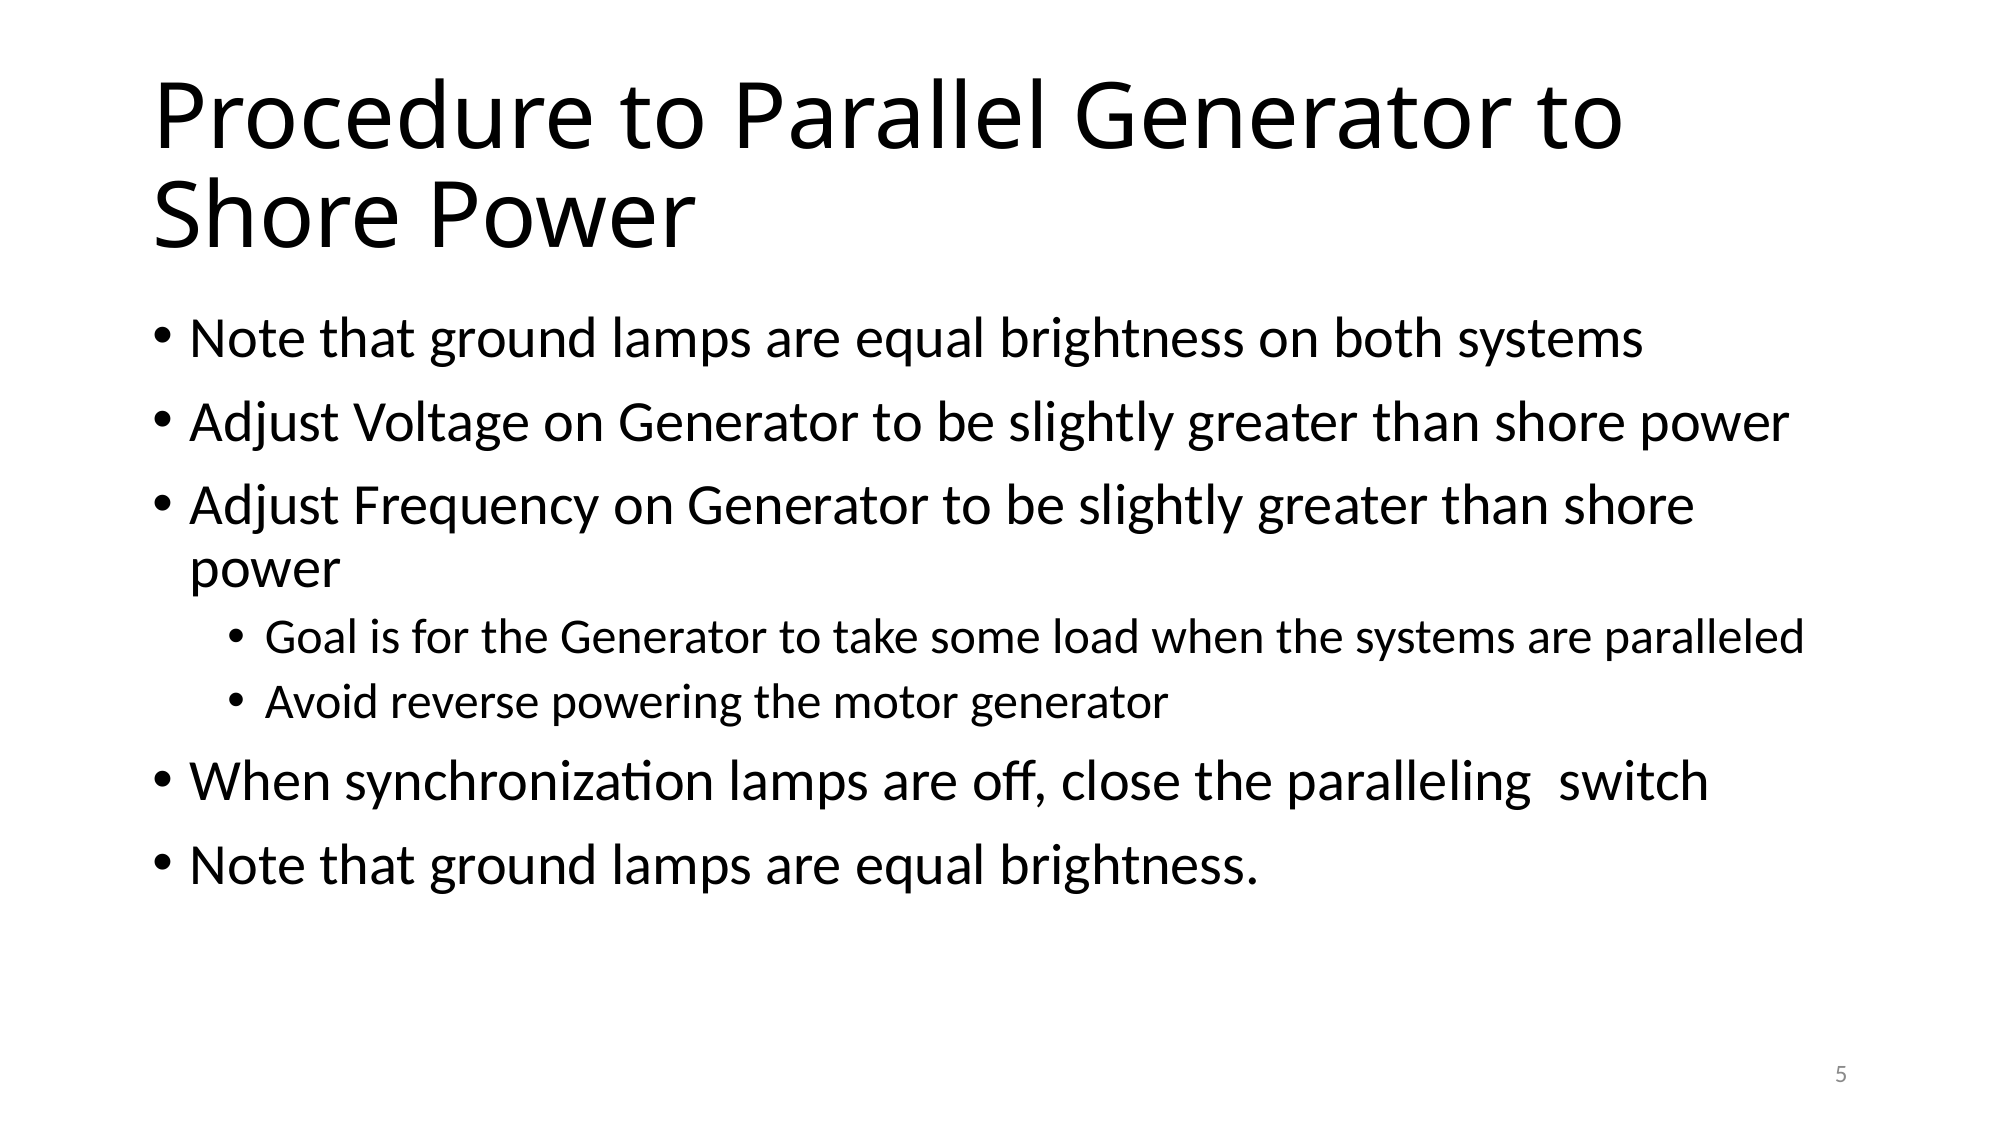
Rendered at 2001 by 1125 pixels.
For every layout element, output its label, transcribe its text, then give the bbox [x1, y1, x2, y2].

title Procedure to Parallel Generator to Shore Power [137, 59, 1863, 278]
list Note that ground lamps are equal brightness on both systems Adjust Voltage on Generator to be slightly greater than shore power Adjust Frequency on Generator to be slightly greater than shore power Goal is for the Generator to take some load when the systems are paralleled Avoid reverse powering the motor generator When synchronization lamps are off, close the paralleling switch Note that ground lamps are equal brightness. [137, 299, 1863, 1014]
slide_number 5 [1412, 1042, 1863, 1103]
